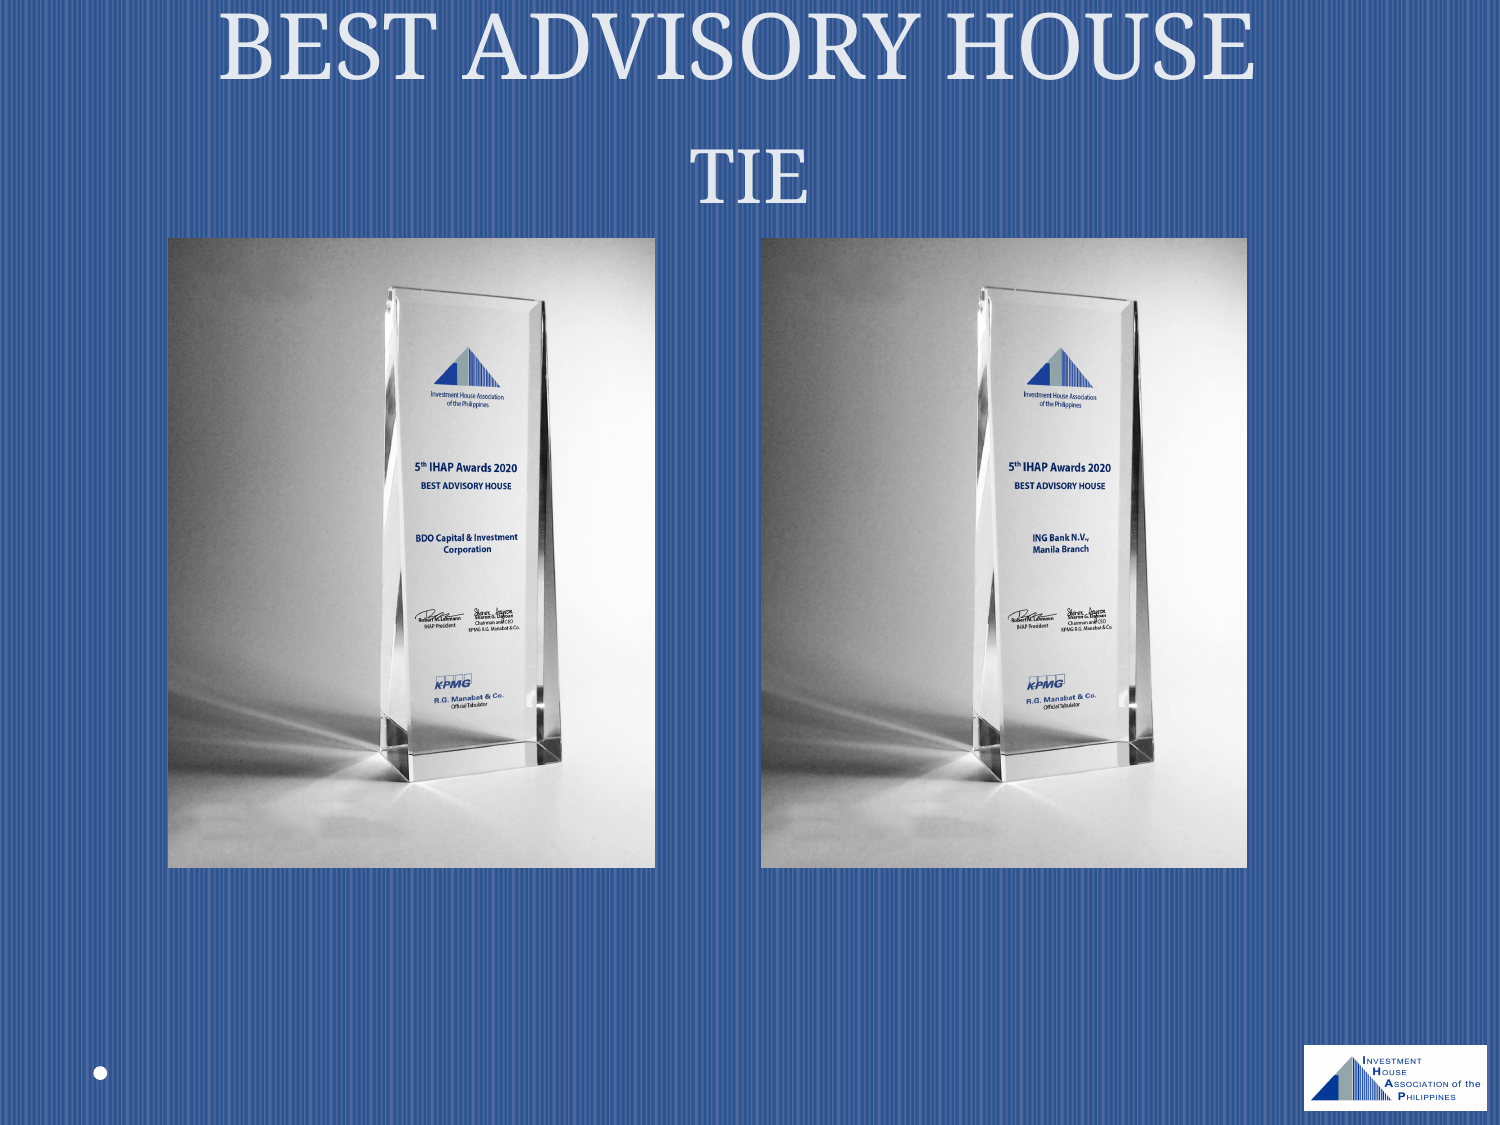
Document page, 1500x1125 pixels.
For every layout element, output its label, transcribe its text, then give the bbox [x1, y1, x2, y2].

picture [761, 238, 1248, 869]
picture [168, 238, 655, 869]
title BEST ADVISORY HOUSE TIE [75, 14, 1425, 226]
picture [1303, 1044, 1487, 1111]
